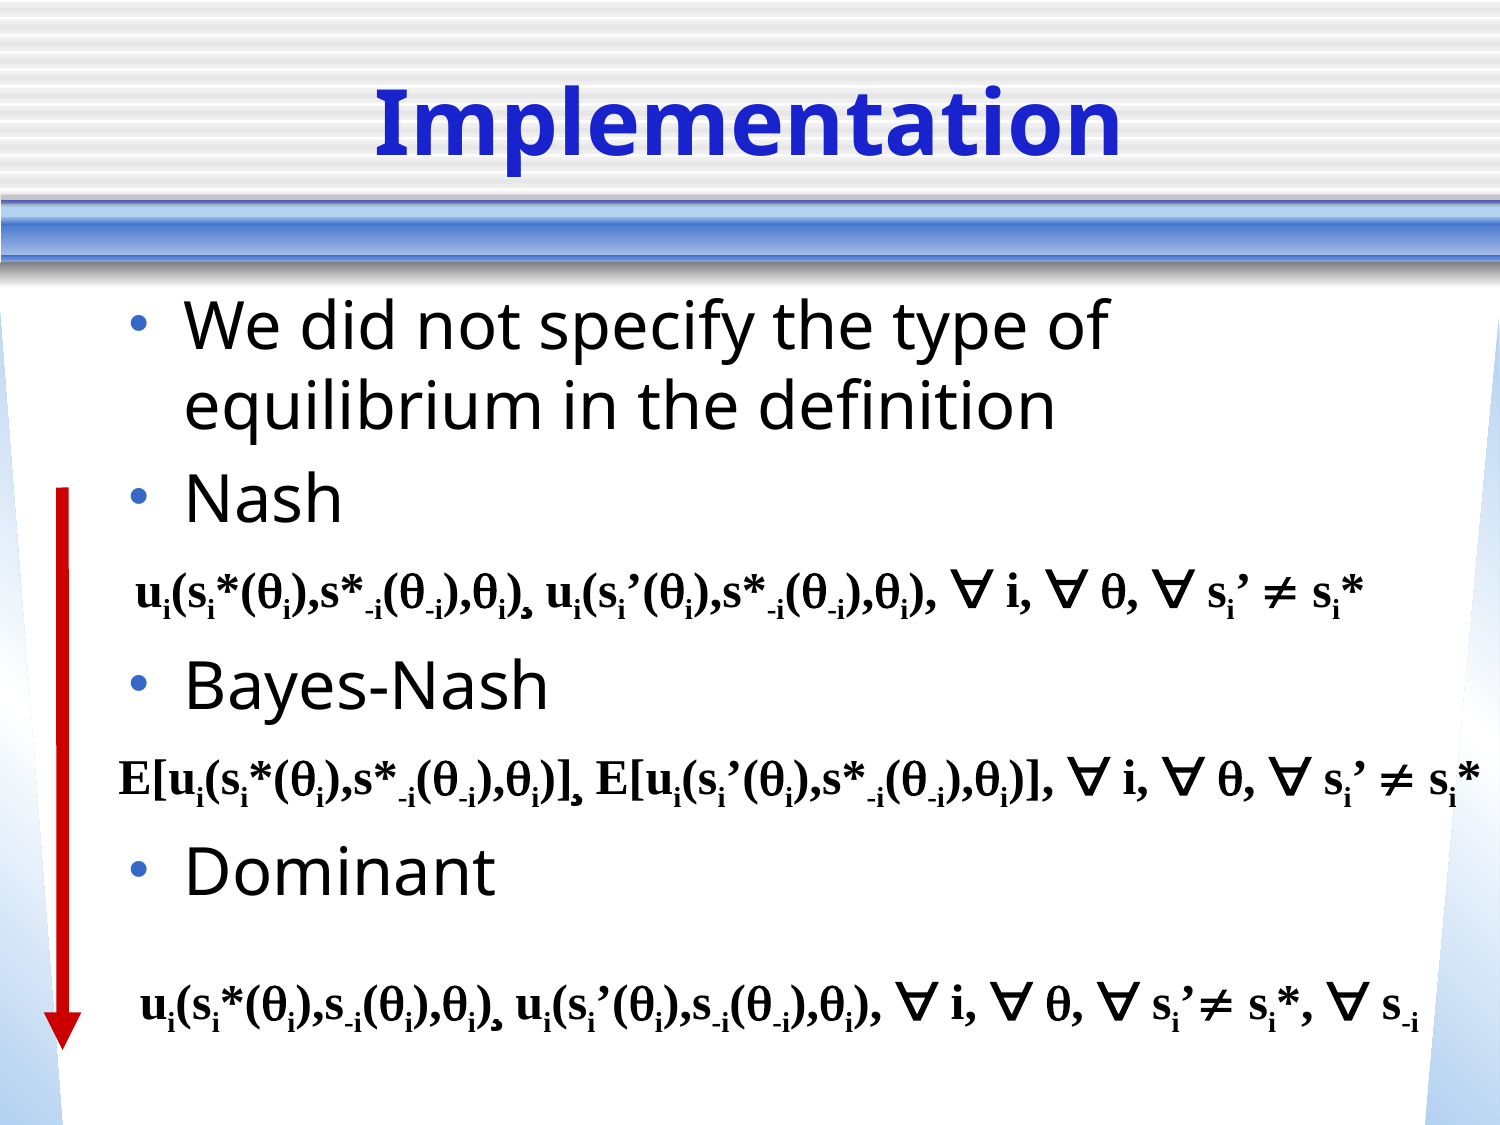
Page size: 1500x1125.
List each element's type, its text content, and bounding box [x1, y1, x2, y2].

text_box ui(si*(qi),s*-i(q-i),qi)¸ ui(si’(qi),s*-i(q-i),qi), ∀ i, ∀ q, ∀ si’ ¹ si* [63, 549, 1450, 633]
list We did not specify the type of equilibrium in the definition Nash Bayes-Nash Dominant [112, 633, 1388, 737]
text_box E[ui(si*(qi),s*-i(q-i),qi)]¸ E[ui(si’(qi),s*-i(q-i),qi)], ∀ i, ∀ q, ∀ si’ ¹ si* [99, 737, 1500, 821]
picture [0, 0, 1500, 194]
text_box [56, 487, 69, 1051]
list We did not specify the type of equilibrium in the definition Nash Bayes-Nash Dominant [112, 821, 1388, 1075]
title Implementation [112, 24, 1388, 213]
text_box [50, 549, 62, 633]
text_box ui(si*(qi),s-i(qi),qi)¸ ui(si’(qi),s-i(q-i),qi), ∀ i, ∀ q, ∀ si’¹ si*, ∀ s-i [125, 962, 1500, 1046]
list We did not specify the type of equilibrium in the definition Nash Bayes-Nash Dominant [112, 275, 1388, 549]
